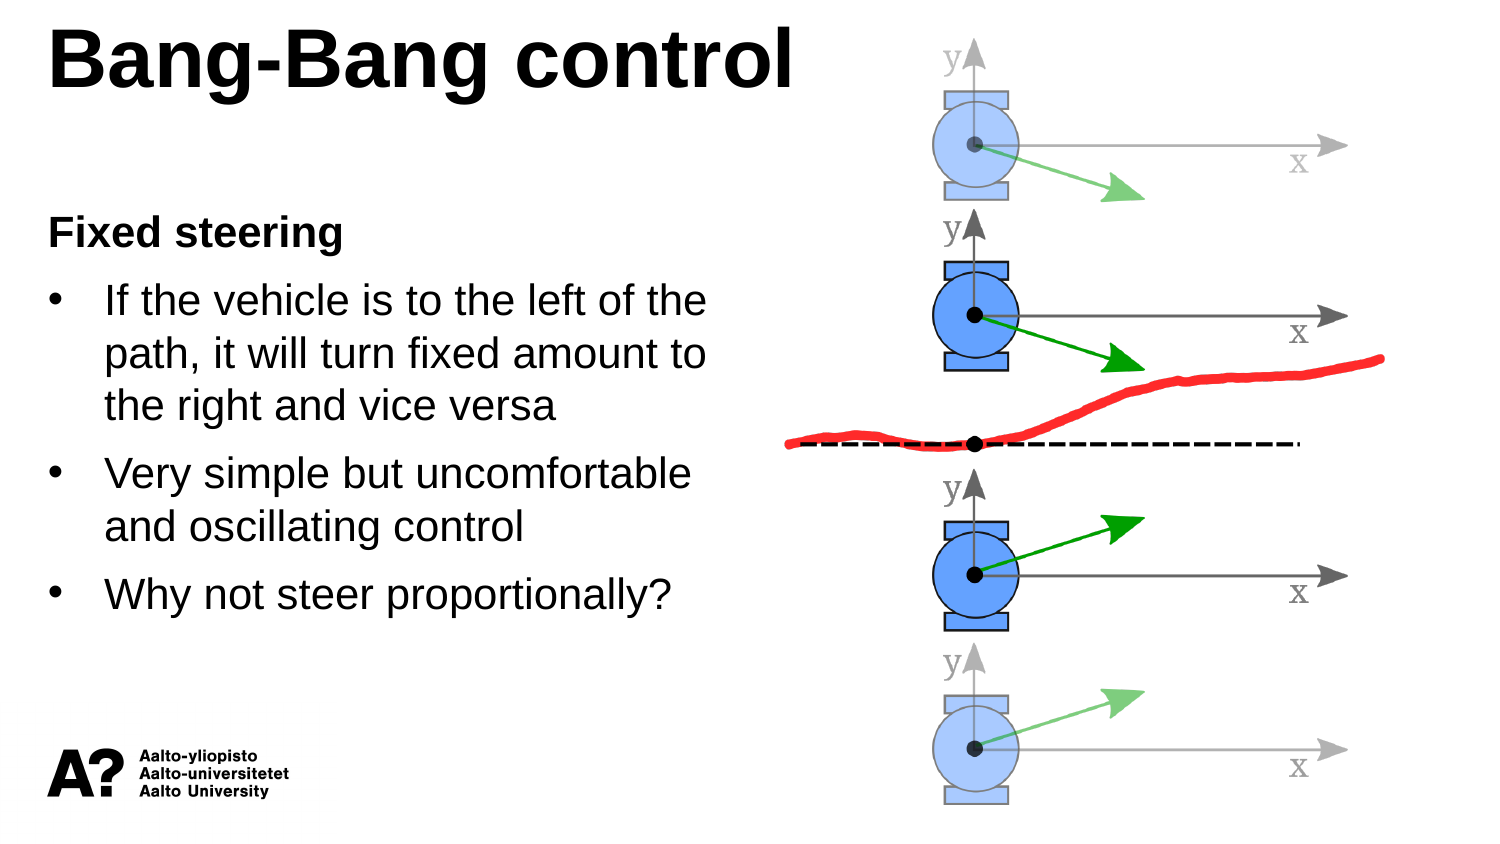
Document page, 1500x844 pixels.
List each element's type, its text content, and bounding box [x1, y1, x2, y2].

list Fixed steering If the vehicle is to the left of the path, it will turn fixed amount to the right and vice versa Very simple but uncomfortable and oscillating control Why not steer proportionally? [47, 203, 712, 704]
picture [0, 702, 337, 844]
picture [782, 38, 1386, 805]
list Bang-Bang control [47, 4, 1442, 169]
